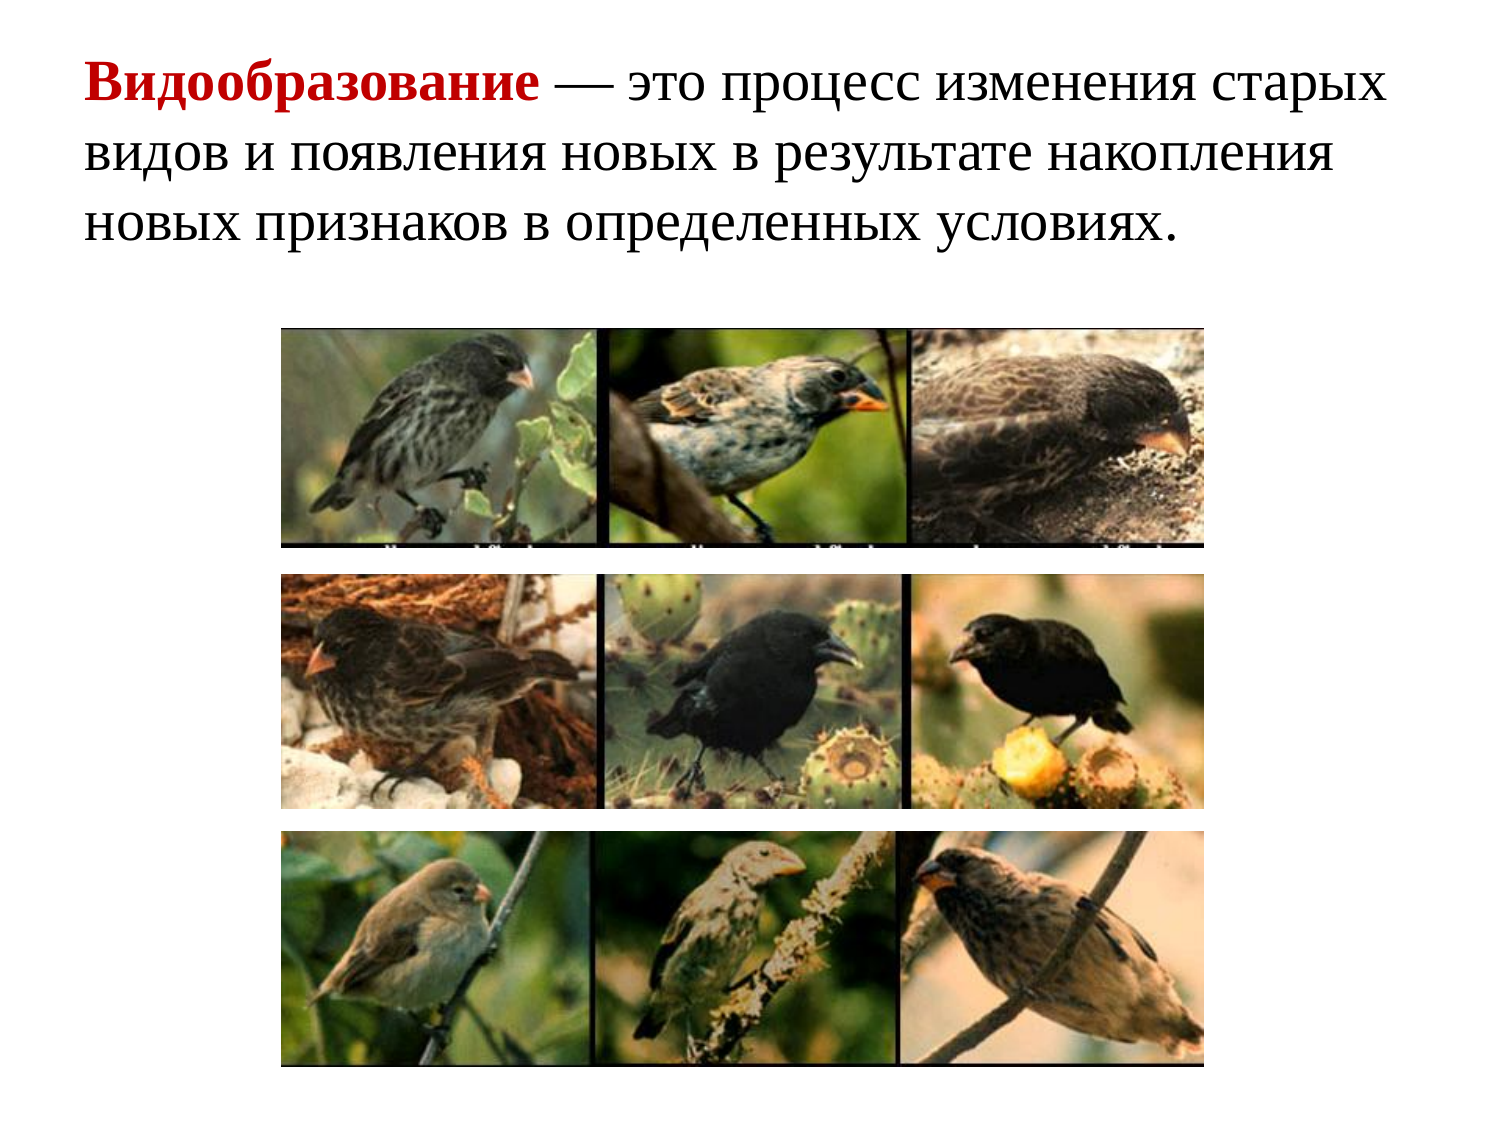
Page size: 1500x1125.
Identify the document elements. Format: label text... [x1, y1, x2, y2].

picture [280, 327, 1204, 548]
text_box Видообразование — это процесс изменения старых видов и появления новых в результате накопления новых признаков в определенных условиях. [70, 35, 1418, 260]
picture [280, 831, 1204, 1067]
picture [280, 573, 1204, 809]
